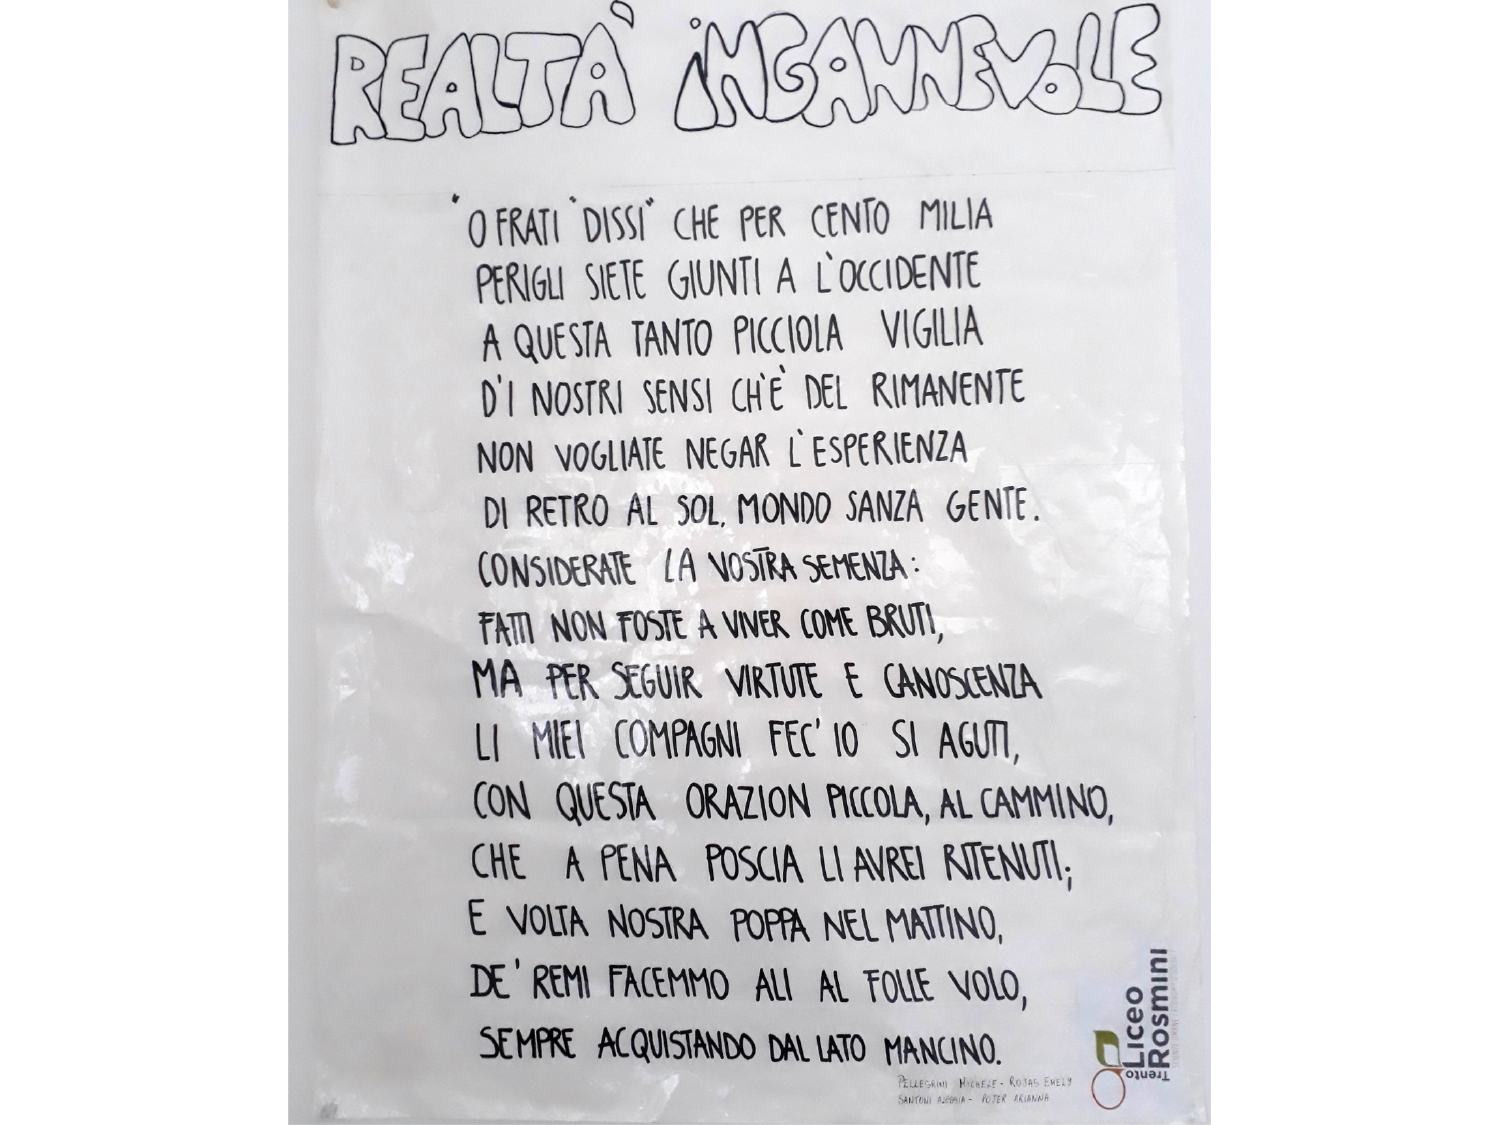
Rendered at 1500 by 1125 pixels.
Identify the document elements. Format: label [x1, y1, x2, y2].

picture [288, 0, 1212, 1125]
